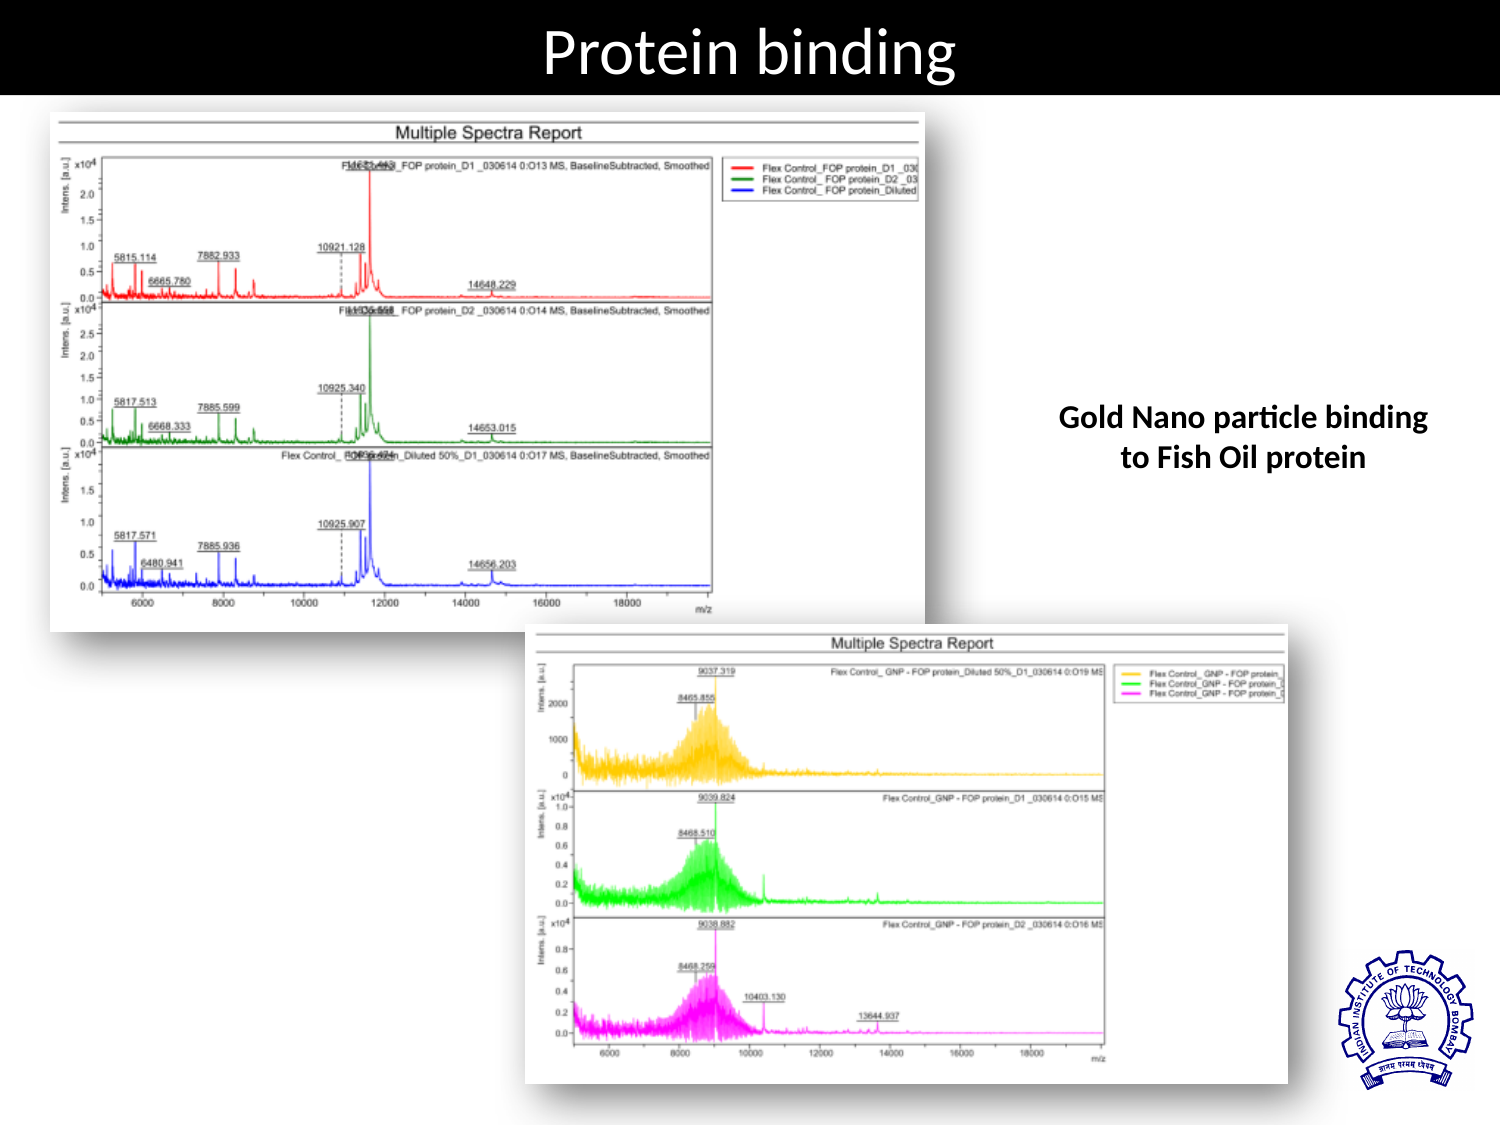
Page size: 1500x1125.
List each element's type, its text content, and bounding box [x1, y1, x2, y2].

title Protein binding [0, 0, 1500, 96]
picture [1337, 949, 1476, 1091]
text_box Gold Nano particle binding to Fish Oil protein [1037, 387, 1450, 483]
picture [49, 112, 1288, 1085]
